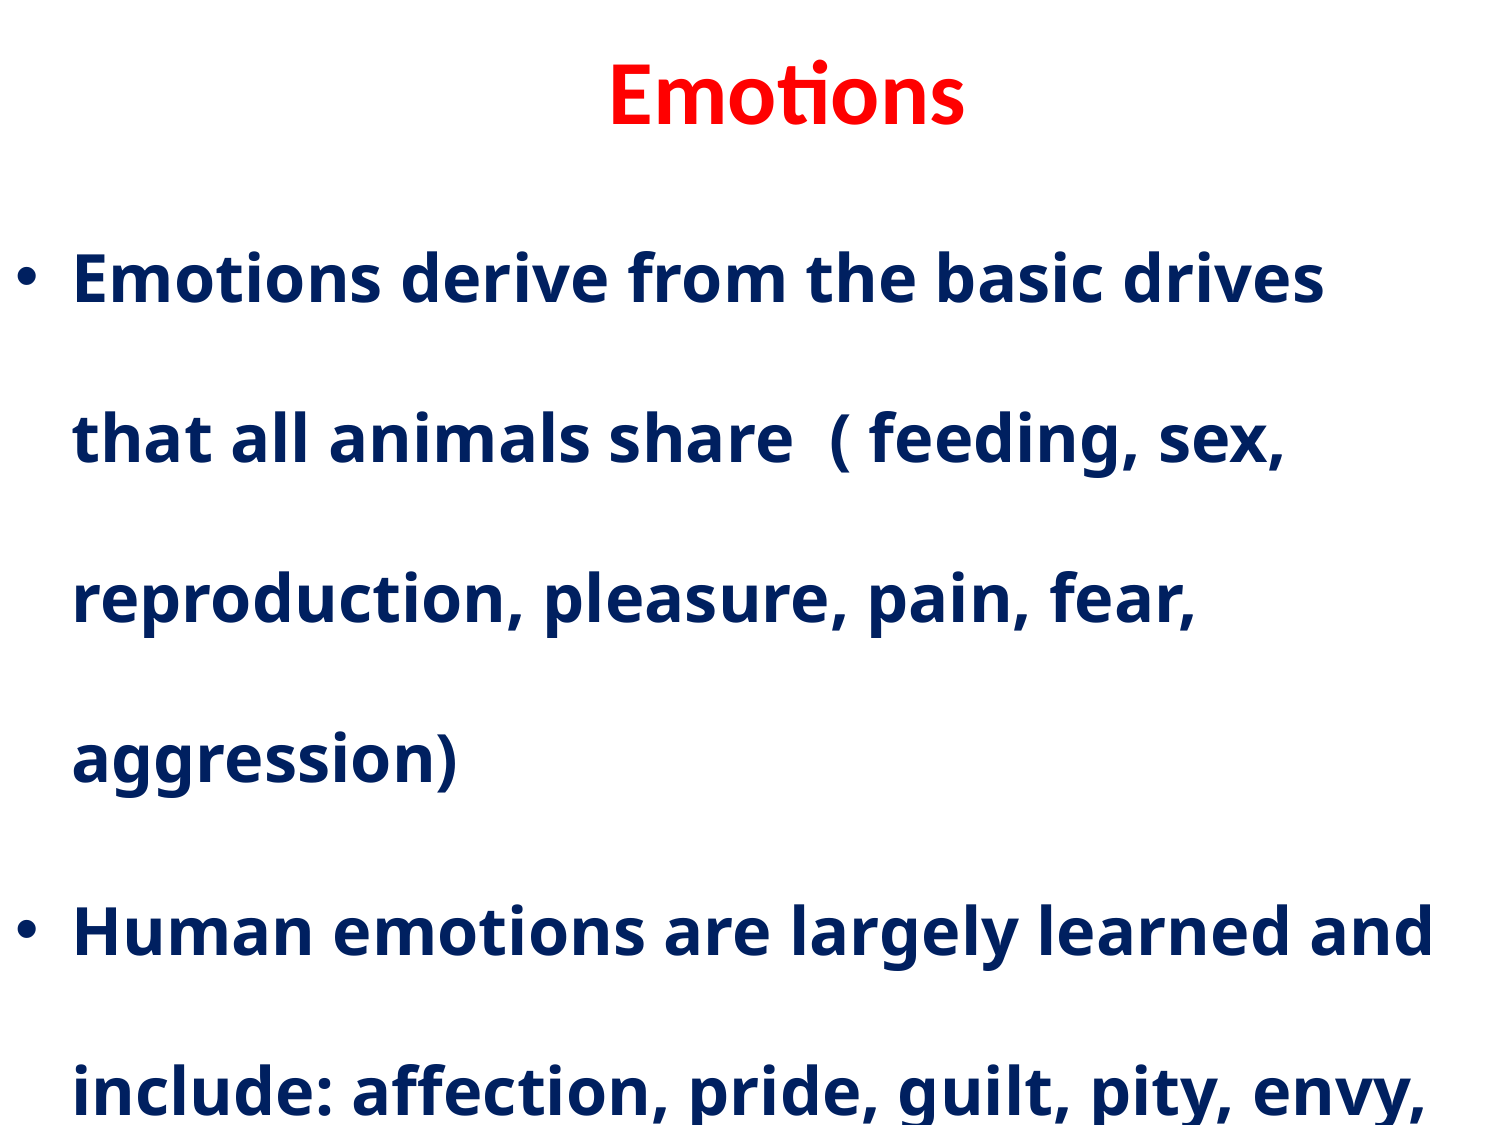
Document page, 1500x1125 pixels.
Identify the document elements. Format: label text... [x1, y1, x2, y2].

list Emotions Emotions derive from the basic drives that all animals share ( feeding, sex, reproduction, pleasure, pain, fear, aggression) Human emotions are largely learned and include: affection, pride, guilt, pity, envy, and resentment. [0, 24, 1500, 1088]
